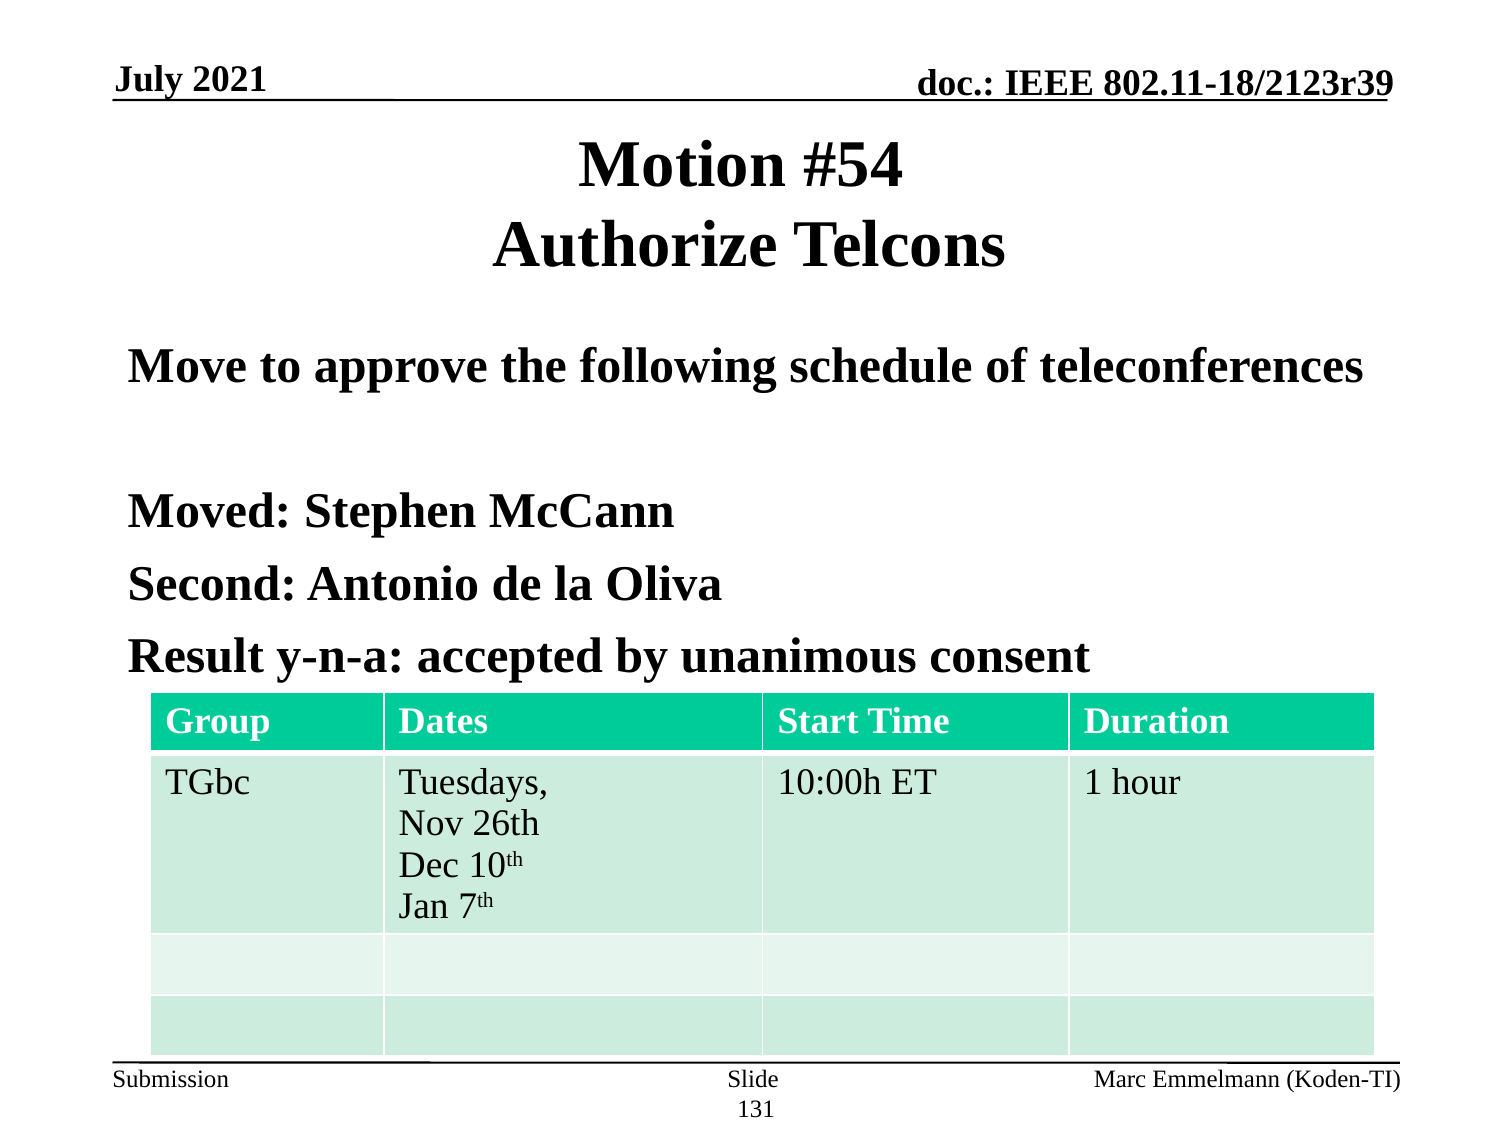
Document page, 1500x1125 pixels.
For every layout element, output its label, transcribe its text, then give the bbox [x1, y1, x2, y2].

table_cell [385, 935, 762, 994]
table_header Group [151, 693, 383, 750]
list Move to approve the following schedule of teleconferences Moved: Stephen McCann Second: Antonio de la Oliva Result y-n-a: accepted by unanimous consent [112, 324, 1388, 626]
table_header Duration [1070, 693, 1374, 750]
table_cell [151, 996, 383, 1055]
table_header Start Time [763, 693, 1068, 750]
table_cell [385, 996, 762, 1055]
table_cell [1070, 996, 1374, 1055]
table_cell 10:00h ET [763, 756, 1068, 933]
table_header Dates [385, 693, 762, 750]
footer Marc Emmelmann (Koden-TI) [878, 1061, 1402, 1093]
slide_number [114, 54, 423, 100]
table_cell 1 hour [1070, 756, 1374, 933]
title Motion #54 Authorize Telcons [112, 112, 1388, 288]
table_cell [1070, 935, 1374, 994]
table_cell Tuesdays, Nov 26th Dec 10th Jan 7th [385, 756, 762, 933]
table_cell [763, 996, 1068, 1055]
table_cell TGbc [151, 756, 383, 933]
table_cell [151, 935, 383, 994]
slide_number Slide 131 [712, 1061, 800, 1123]
table_cell [763, 935, 1068, 994]
